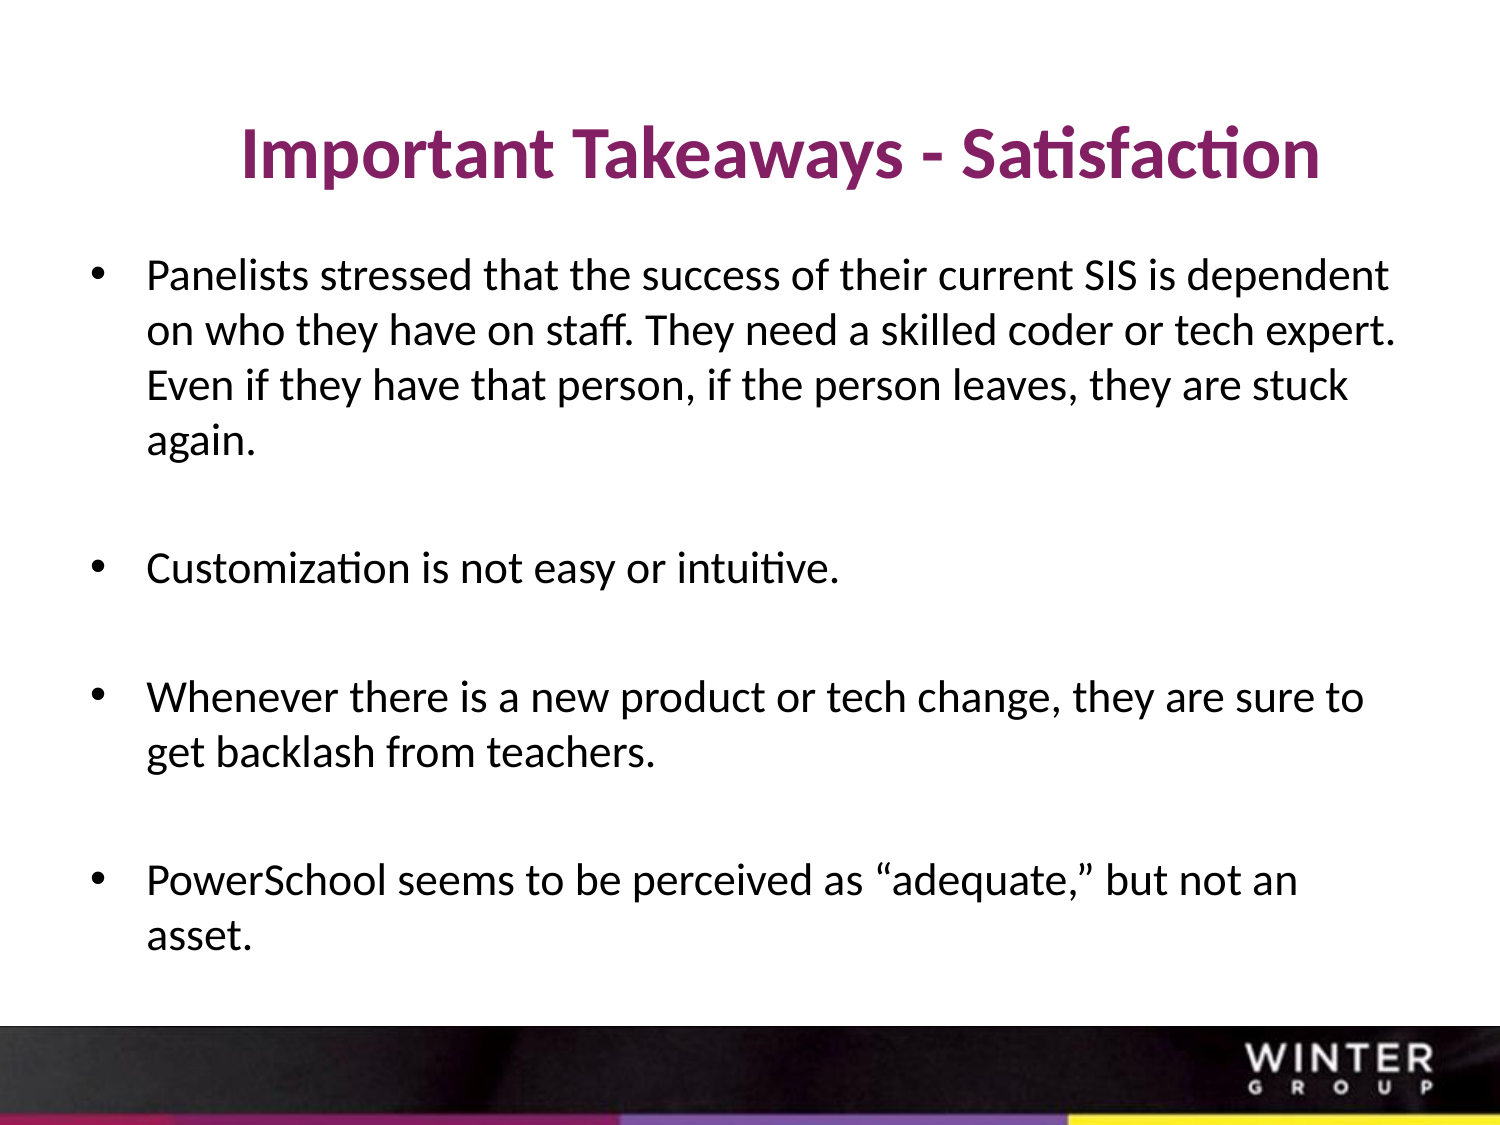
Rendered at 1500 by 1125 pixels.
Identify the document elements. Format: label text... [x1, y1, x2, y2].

picture [0, 1025, 1500, 1125]
title Important Takeaways - Satisfaction [75, 45, 1425, 233]
list Panelists stressed that the success of their current SIS is dependent on who they have on staff. They need a skilled coder or tech expert. Even if they have that person, if the person leaves, they are stuck again. Customization is not easy or intuitive. Whenever there is a new product or tech change, they are sure to get backlash from teachers. PowerSchool seems to be perceived as “adequate,” but not an asset. [75, 237, 1425, 1005]
